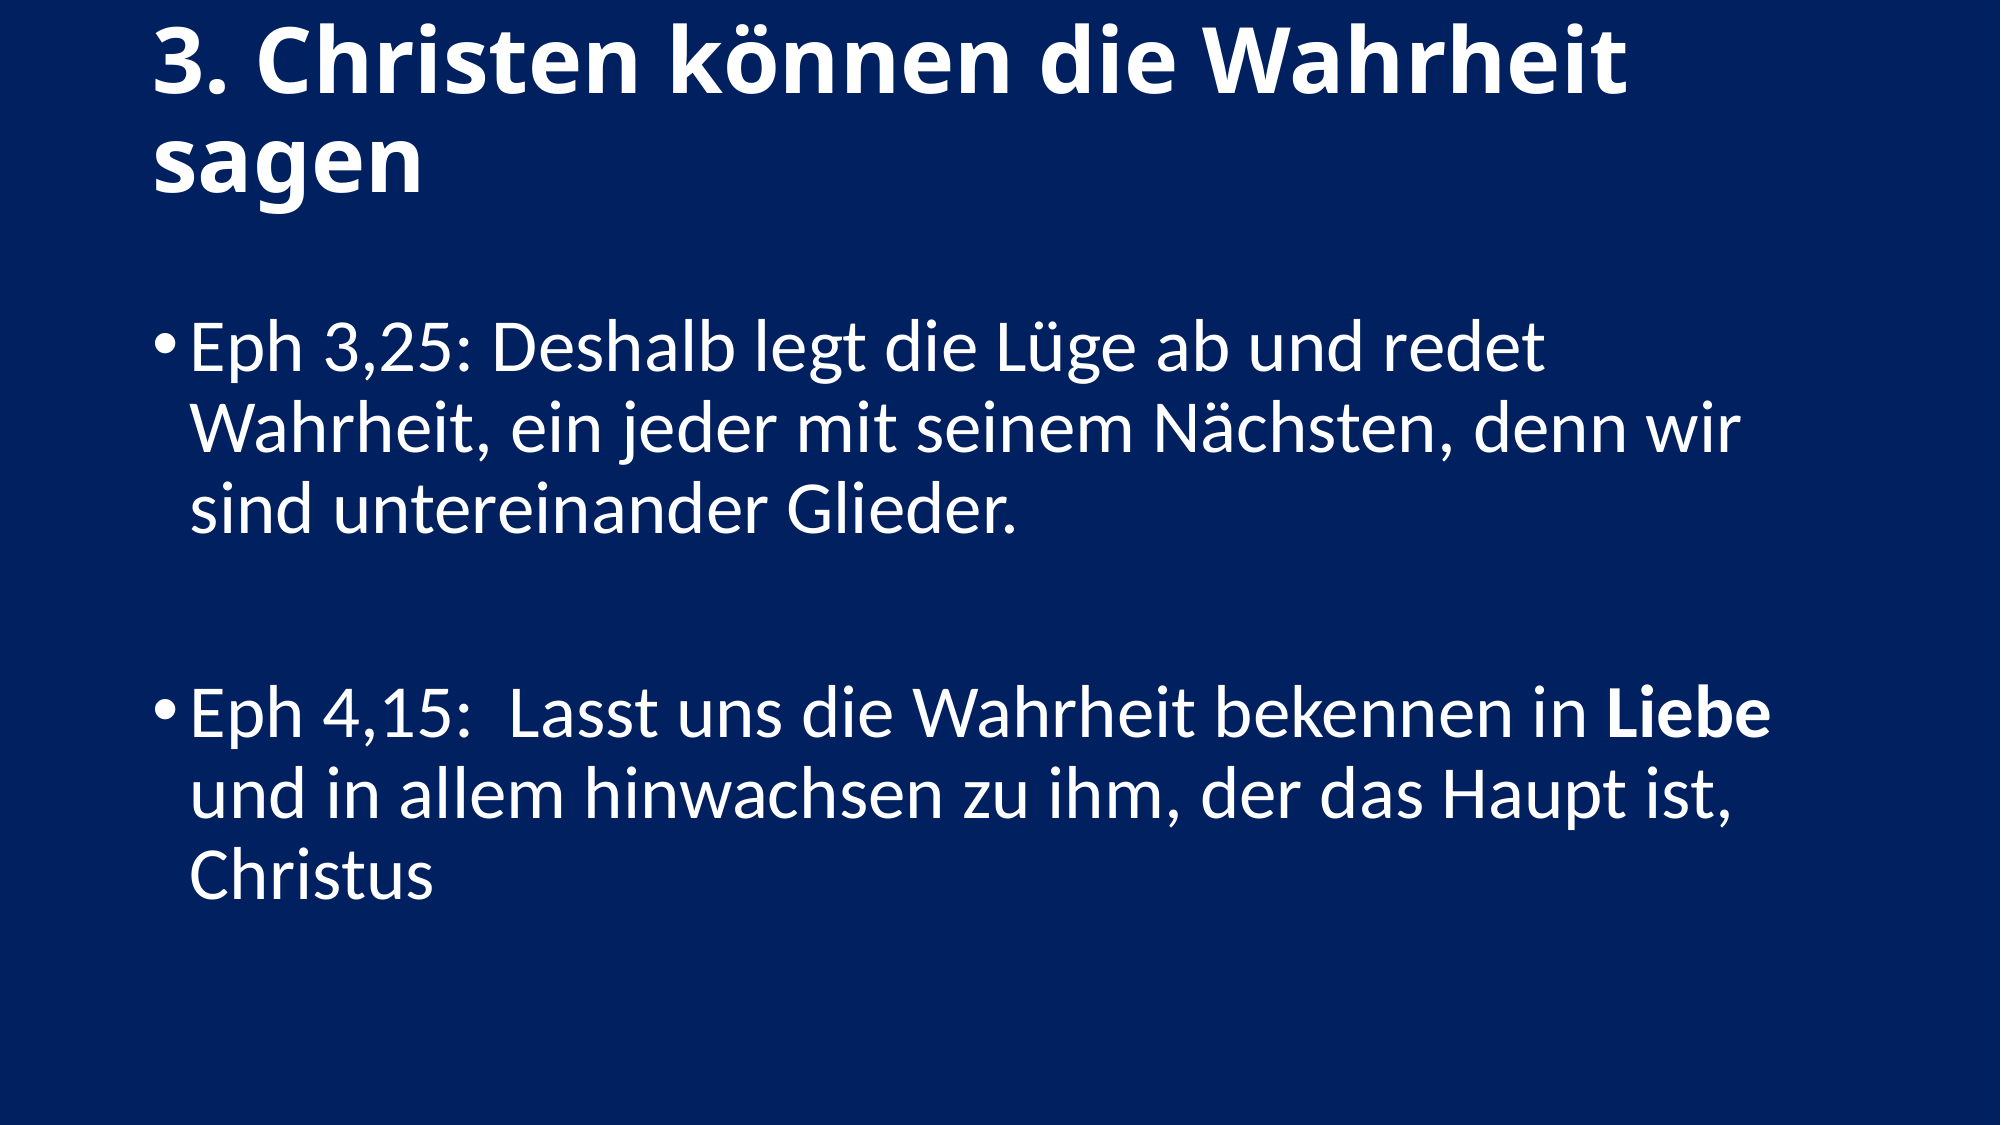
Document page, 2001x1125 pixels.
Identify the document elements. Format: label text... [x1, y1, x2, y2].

title 3. Christen können die Wahrheit sagen [137, 59, 1863, 278]
list Eph 3,25: Deshalb legt die Lüge ab und redet Wahrheit, ein jeder mit seinem Nächsten, denn wir sind untereinander Glieder. Eph 4,15: Lasst uns die Wahrheit bekennen in Liebe und in allem hinwachsen zu ihm, der das Haupt ist, Christus [137, 299, 1863, 1014]
